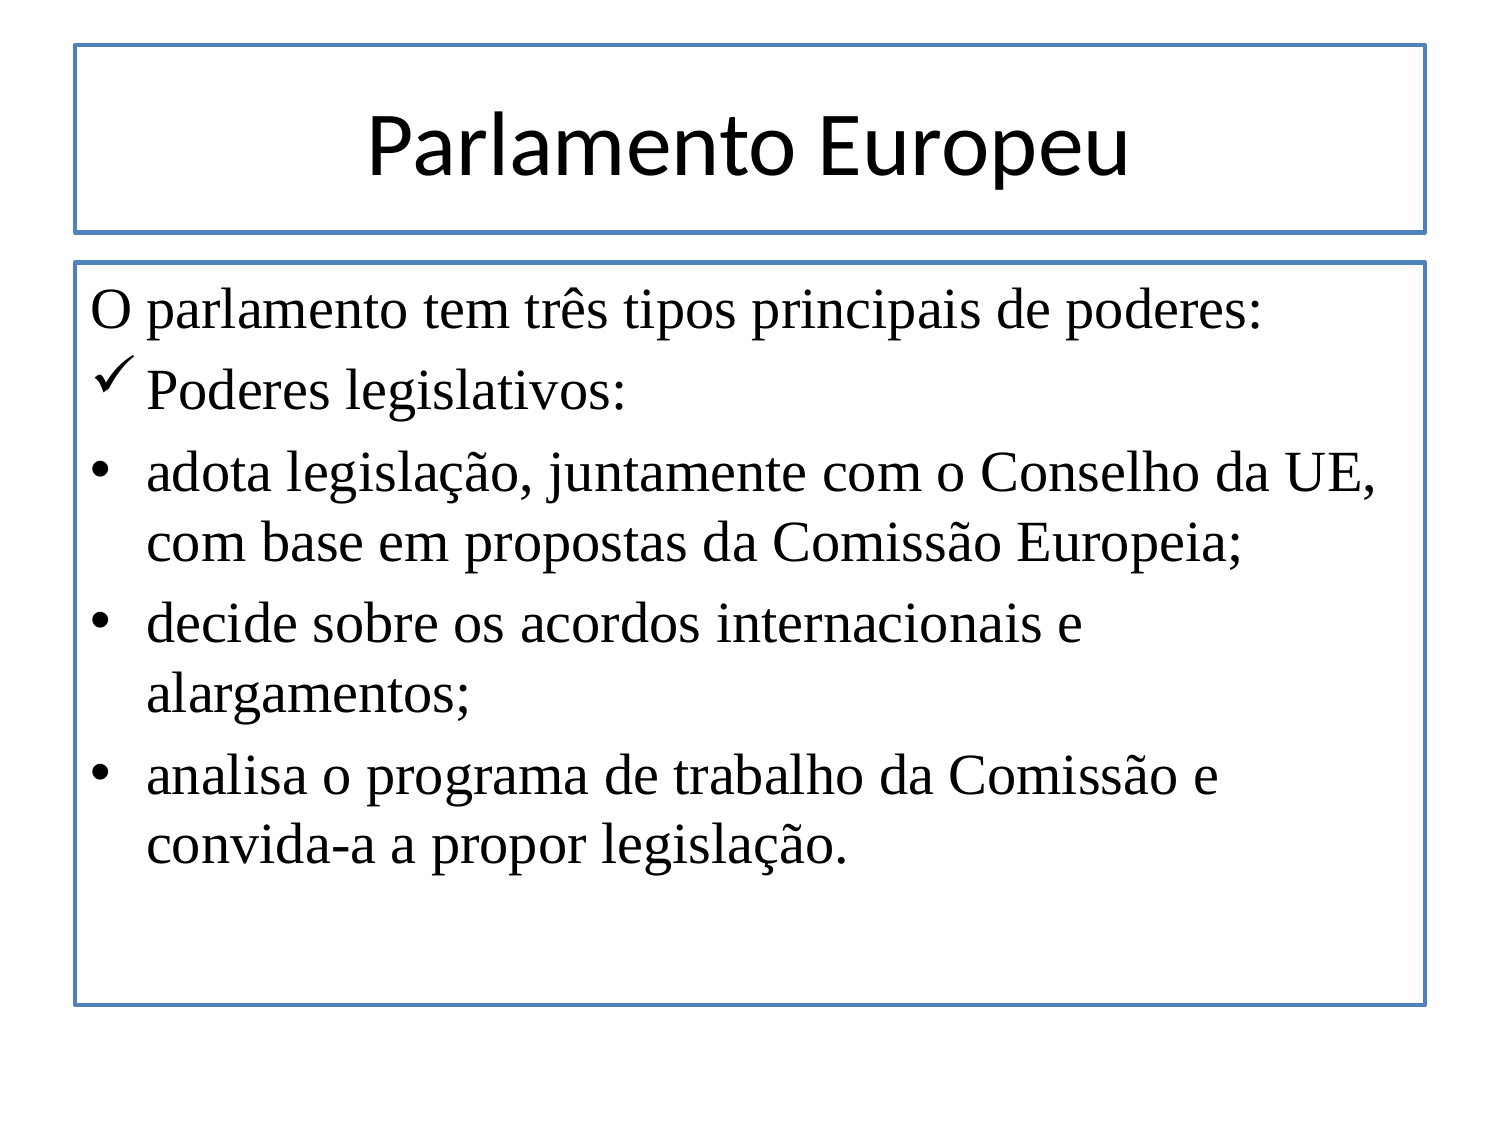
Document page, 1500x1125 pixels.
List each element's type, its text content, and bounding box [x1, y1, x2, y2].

title Parlamento Europeu [73, 43, 1427, 235]
list O parlamento tem três tipos principais de poderes: Poderes legislativos: adota legislação, juntamente com o Conselho da UE, com base em propostas da Comissão Europeia; decide sobre os acordos internacionais e alargamentos; analisa o programa de trabalho da Comissão e convida-a a propor legislação. [73, 260, 1427, 1007]
